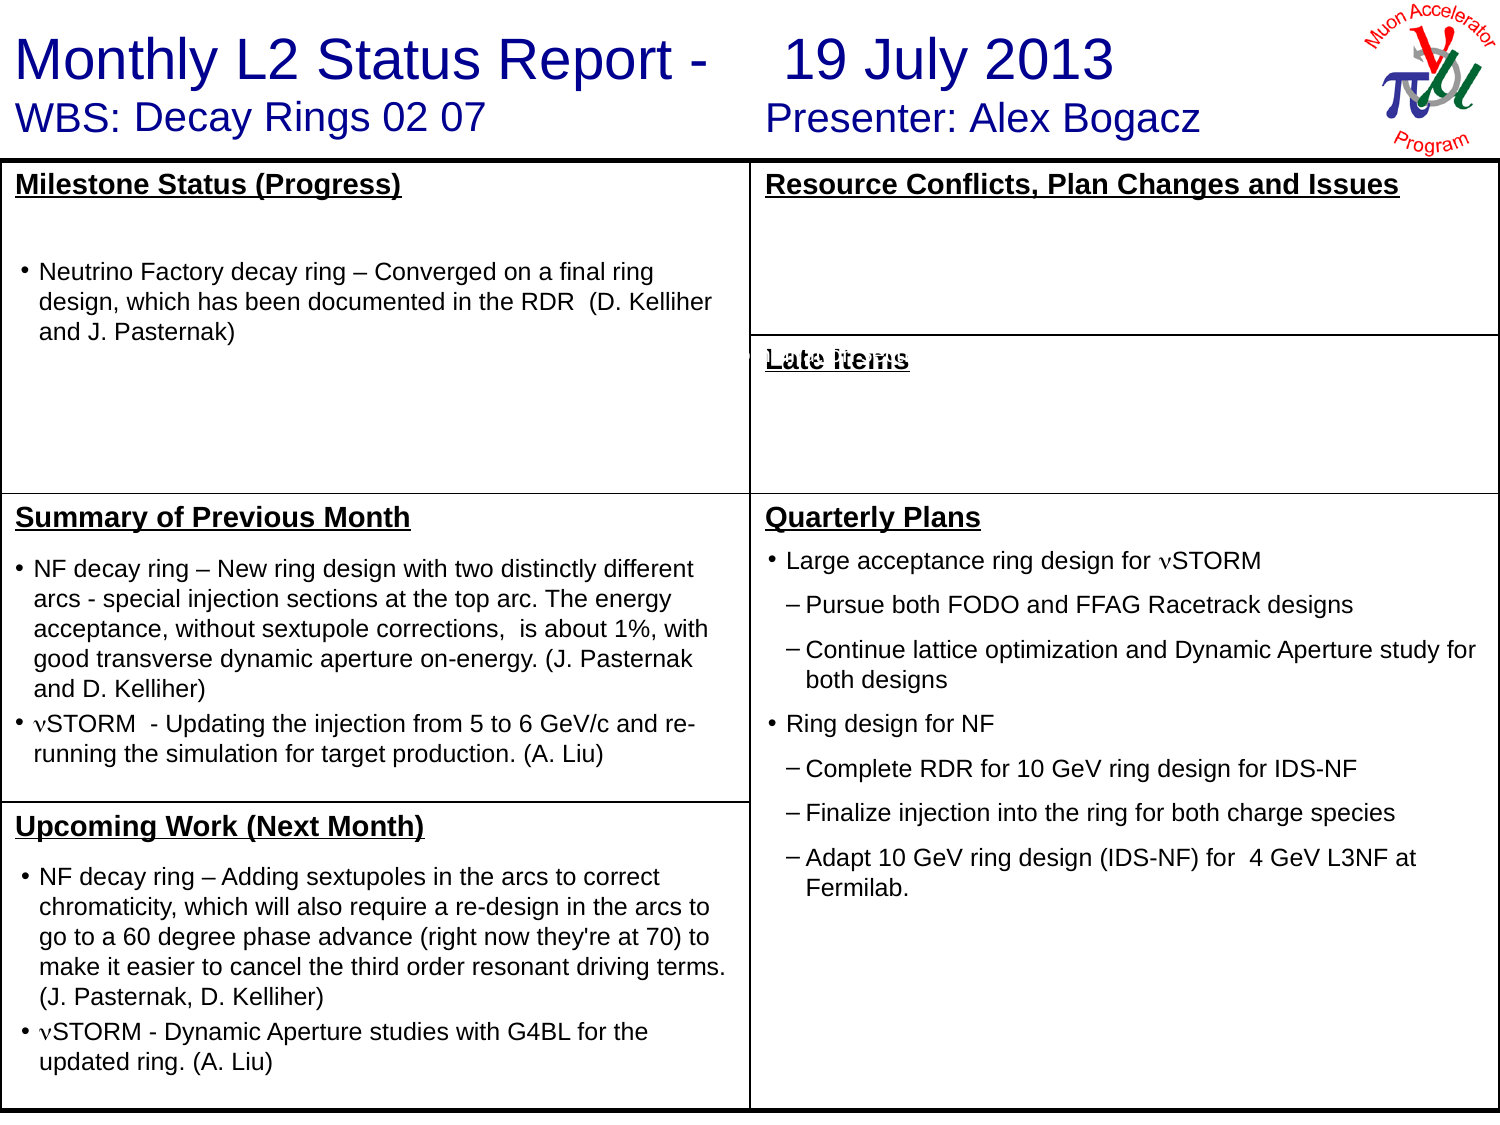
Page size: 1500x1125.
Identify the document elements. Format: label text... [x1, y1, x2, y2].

list NF decay ring – Adding sextupoles in the arcs to correct chromaticity, which will also require a re-design in the arcs to go to a 60 degree phase advance (right now they're at 70) to make it easier to cancel the third order resonant driving terms. (J. Pasternak, D. Kelliher) nSTORM - Dynamic Aperture studies with G4BL for the updated ring. (A. Liu) [5, 853, 744, 1112]
list 19 July 2013 [768, 19, 1364, 93]
text_box nSTORM Ring with Beam Combination Section [741, 329, 952, 375]
list Decay Rings 02 07 [118, 95, 748, 135]
list Large acceptance ring design for nSTORM Pursue both FODO and FFAG Racetrack designs Continue lattice optimization and Dynamic Aperture study for both designs Ring design for NF Complete RDR for 10 GeV ring design for IDS-NF Finalize injection into the ring for both charge species Adapt 10 GeV ring design (IDS-NF) for 4 GeV L3NF at Fermilab. [752, 536, 1500, 1112]
list NF decay ring – New ring design with two distinctly different arcs - special injection sections at the top arc. The energy acceptance, without sextupole corrections, is about 1%, with good transverse dynamic aperture on-energy. (J. Pasternak and D. Kelliher) nSTORM - Updating the injection from 5 to 6 GeV/c and re-running the simulation for target production. (A. Liu) [0, 545, 748, 809]
list Alex Bogacz [954, 92, 1364, 139]
picture [1360, 0, 1500, 158]
list Neutrino Factory decay ring – Converged on a final ring design, which has been documented in the RDR (D. Kelliher and J. Pasternak) [5, 247, 741, 396]
